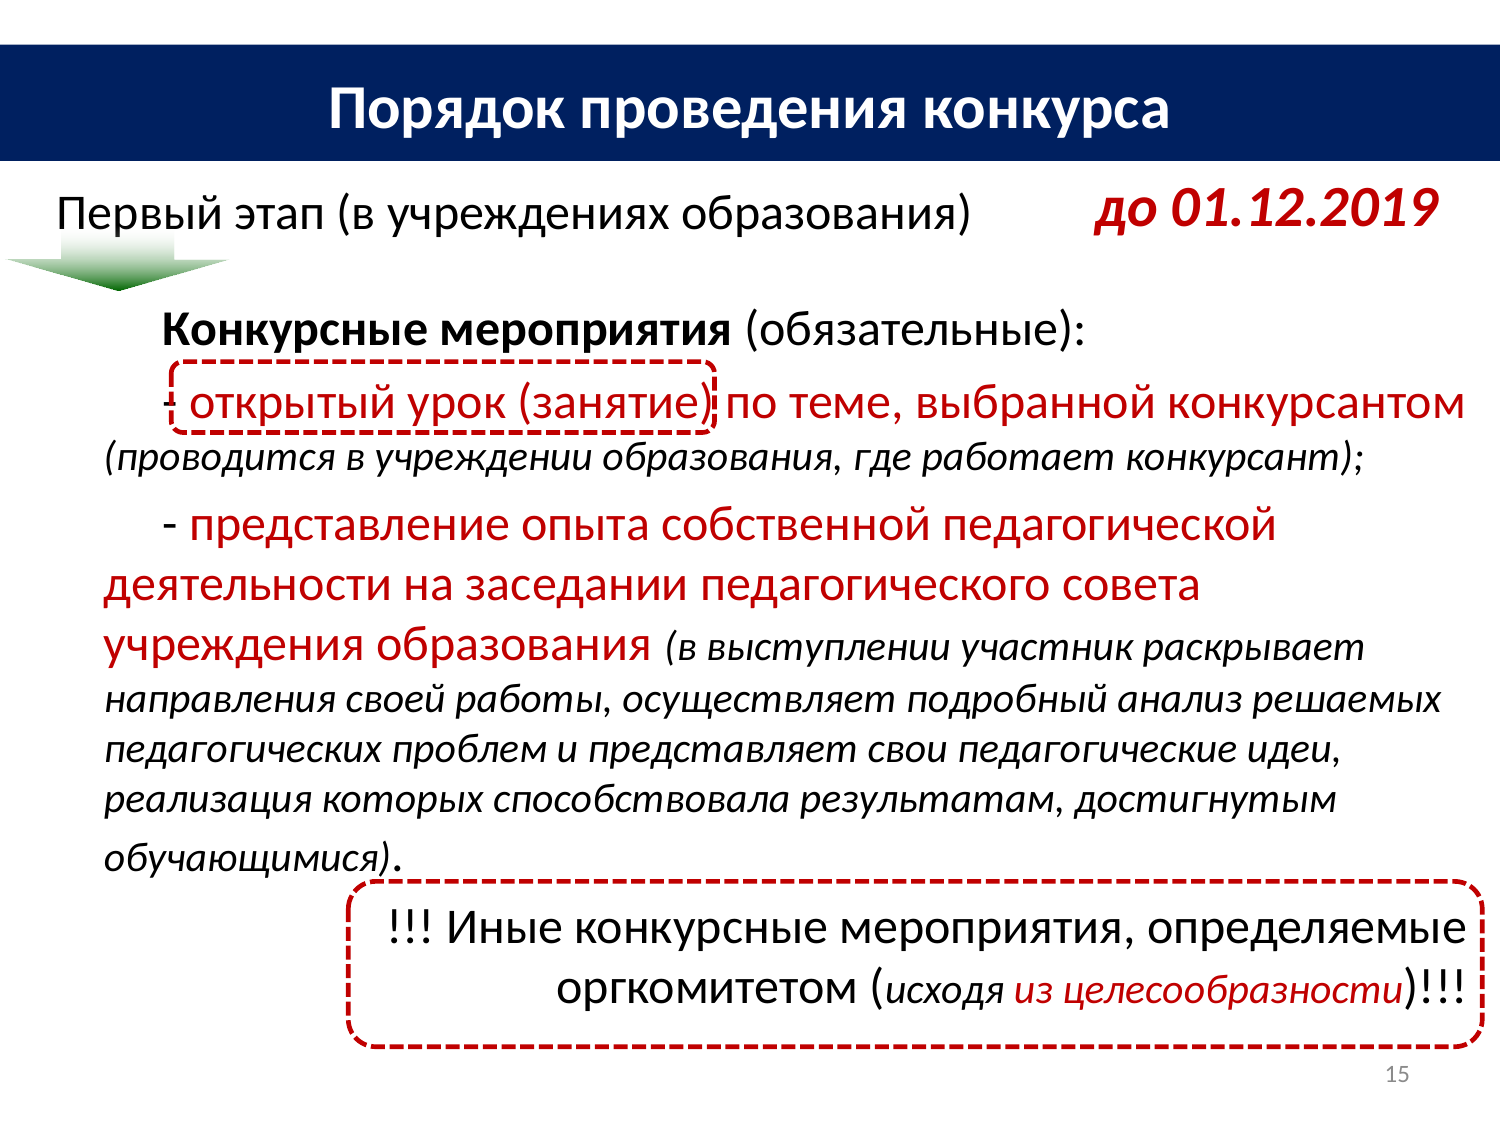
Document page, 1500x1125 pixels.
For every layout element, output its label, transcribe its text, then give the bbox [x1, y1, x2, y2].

text_box [3, 224, 232, 293]
slide_number 15 [1074, 1042, 1425, 1103]
text_box [346, 879, 1485, 1049]
text_box Конкурсные мероприятия (обязательные): - открытый урок (занятие) по теме, выбранной конкурсантом (проводится в учреждении образования, где работает конкурсант); - представление опыта собственной педагогической деятельности на заседании педагогического совета учреждения образования (в выступлении участник раскрывает направления своей работы, осуществляет подробный анализ решаемых педагогических проблем и представляет свои педагогические идеи, реализация которых способствовала результатам, достигнутым обучающимися). !!! Иные конкурсные мероприятия, определяемые оргкомитетом (исходя из целесообразности)!!! [88, 302, 1483, 1021]
text_box [169, 359, 717, 435]
text_box [0, 42, 1500, 163]
text_box до 01.12.2019 [986, 184, 1453, 245]
text_box Порядок проведения конкурса [159, 58, 1341, 148]
text_box Первый этап (в учреждениях образования) [42, 186, 1093, 247]
